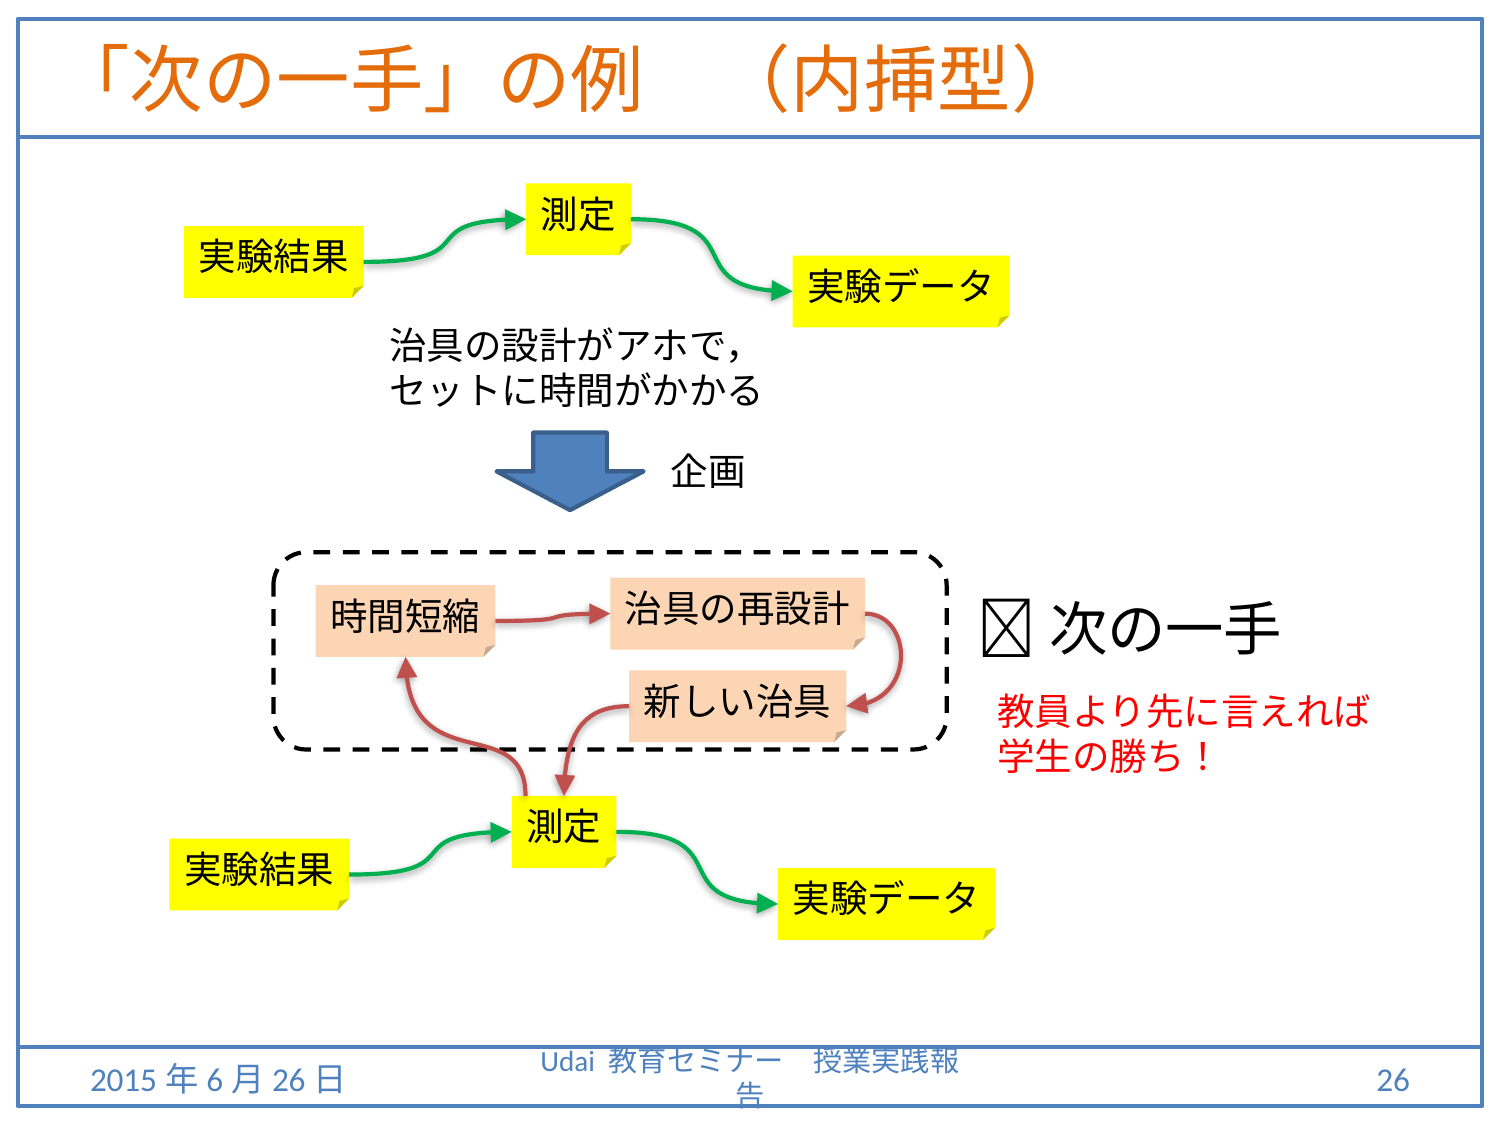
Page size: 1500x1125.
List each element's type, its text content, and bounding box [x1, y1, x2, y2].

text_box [364, 219, 526, 263]
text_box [964, 584, 1379, 787]
text_box [494, 430, 646, 512]
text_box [273, 551, 947, 797]
text_box 実験結果 [183, 226, 364, 298]
text_box 企画 [656, 440, 761, 501]
text_box 測定 [526, 183, 631, 256]
footer Udai 教育セミナー 授業実践報告 [512, 1049, 988, 1106]
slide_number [75, 1049, 425, 1106]
slide_number 26 [1074, 1049, 1425, 1106]
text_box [631, 219, 798, 292]
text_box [168, 795, 991, 941]
text_box 治具の設計がアホで， セットに時間がかかる [374, 314, 779, 420]
text_box 実験データ [792, 255, 1010, 328]
title 「次の一手」の例 （内挿型） [41, 25, 1459, 130]
